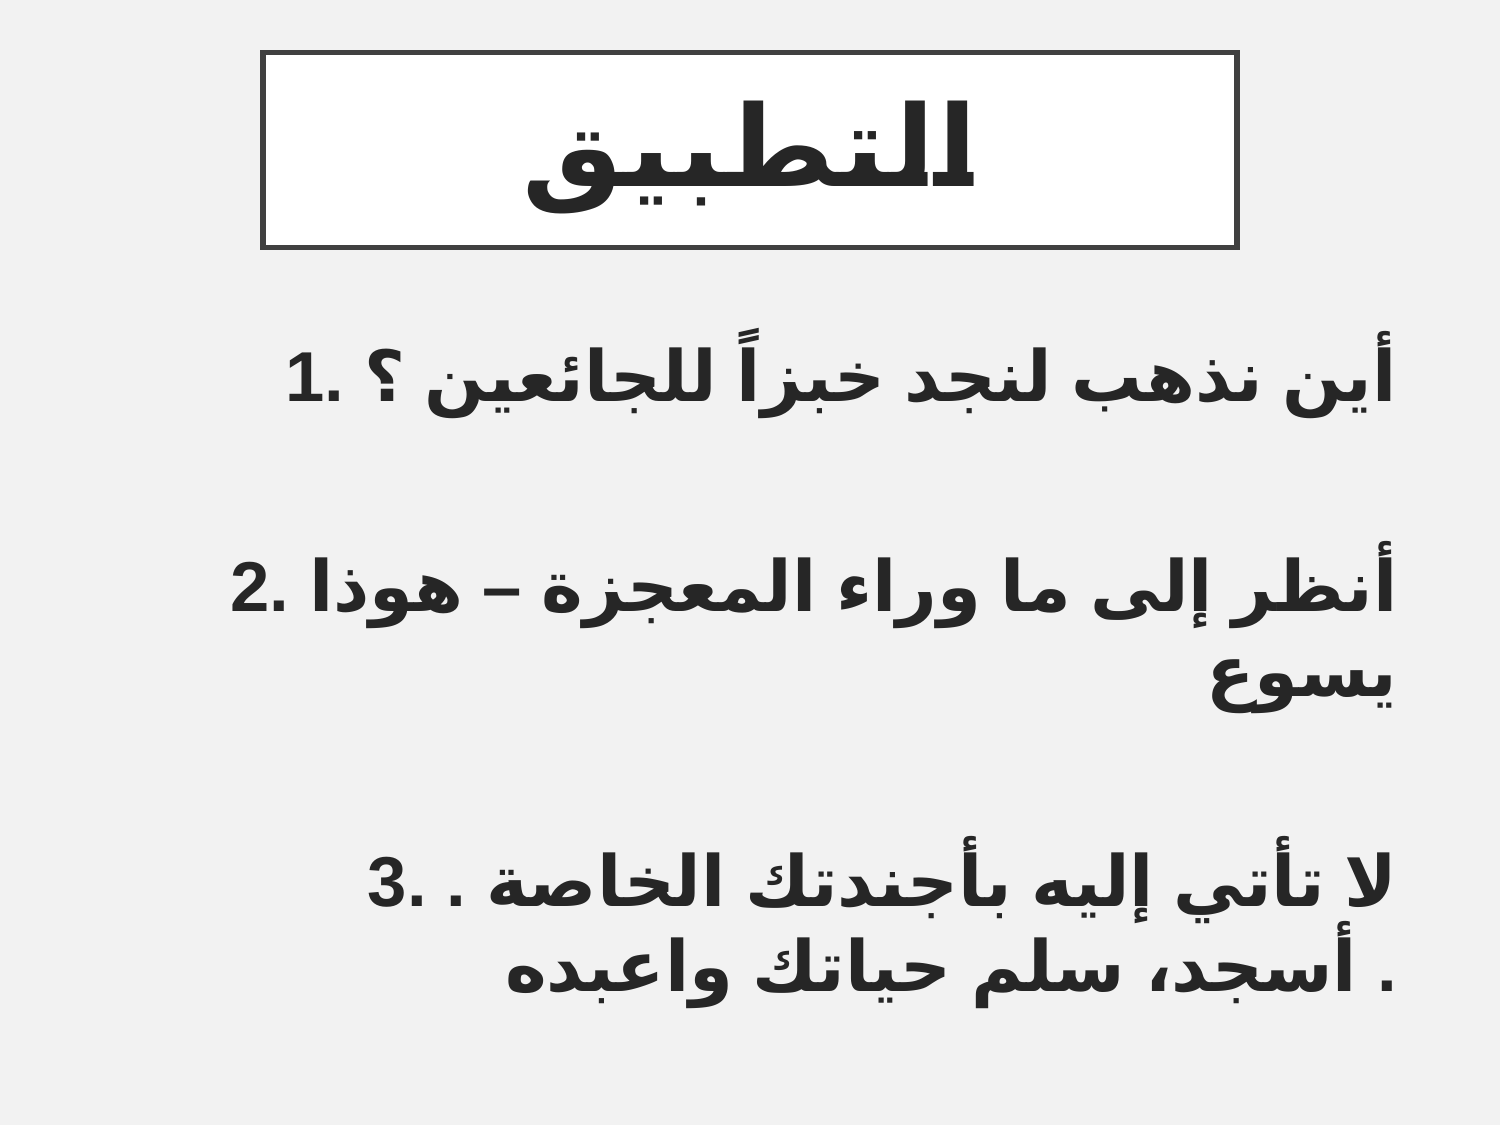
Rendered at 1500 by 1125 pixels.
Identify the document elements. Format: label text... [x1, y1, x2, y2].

list 1. أين نذهب لنجد خبزاً للجائعين ؟ 2. أنظر إلى ما وراء المعجزة – هوذا يسوع 3. لا تأتي إليه بأجندتك الخاصة . أسجد، سلم حياتك واعبده . [161, 323, 1413, 1016]
title التطبيق [260, 50, 1240, 250]
